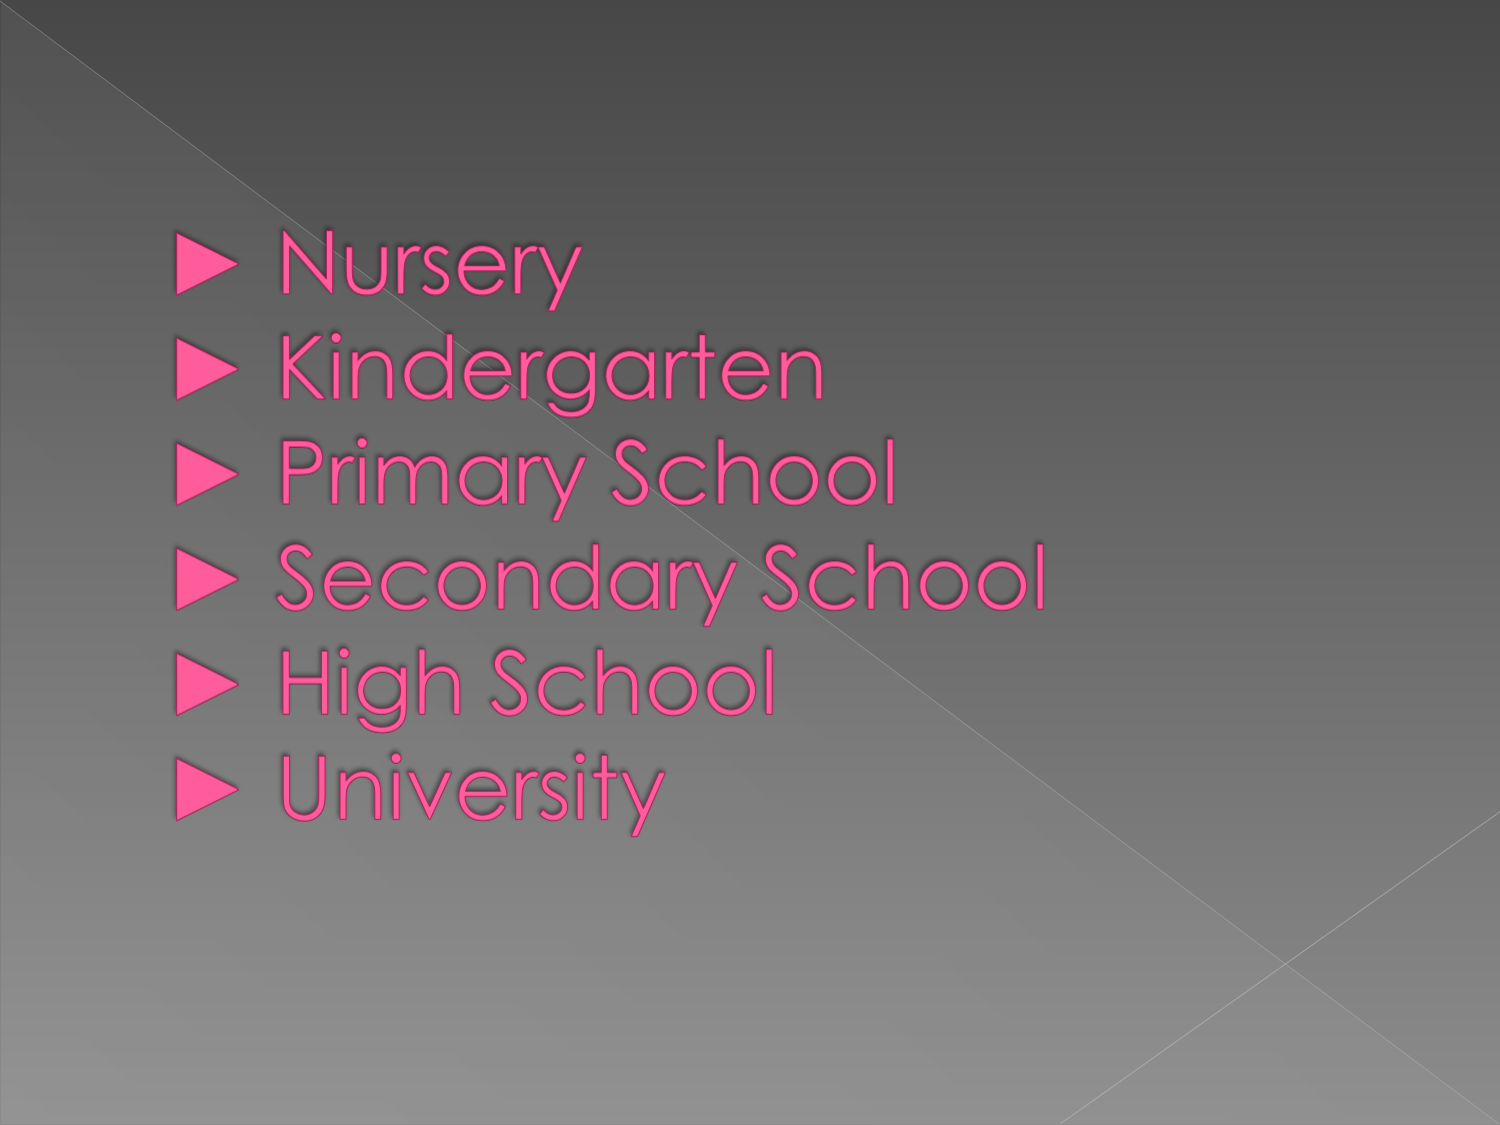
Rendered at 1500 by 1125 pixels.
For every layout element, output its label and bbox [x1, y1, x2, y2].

picture [69, 46, 1430, 1000]
